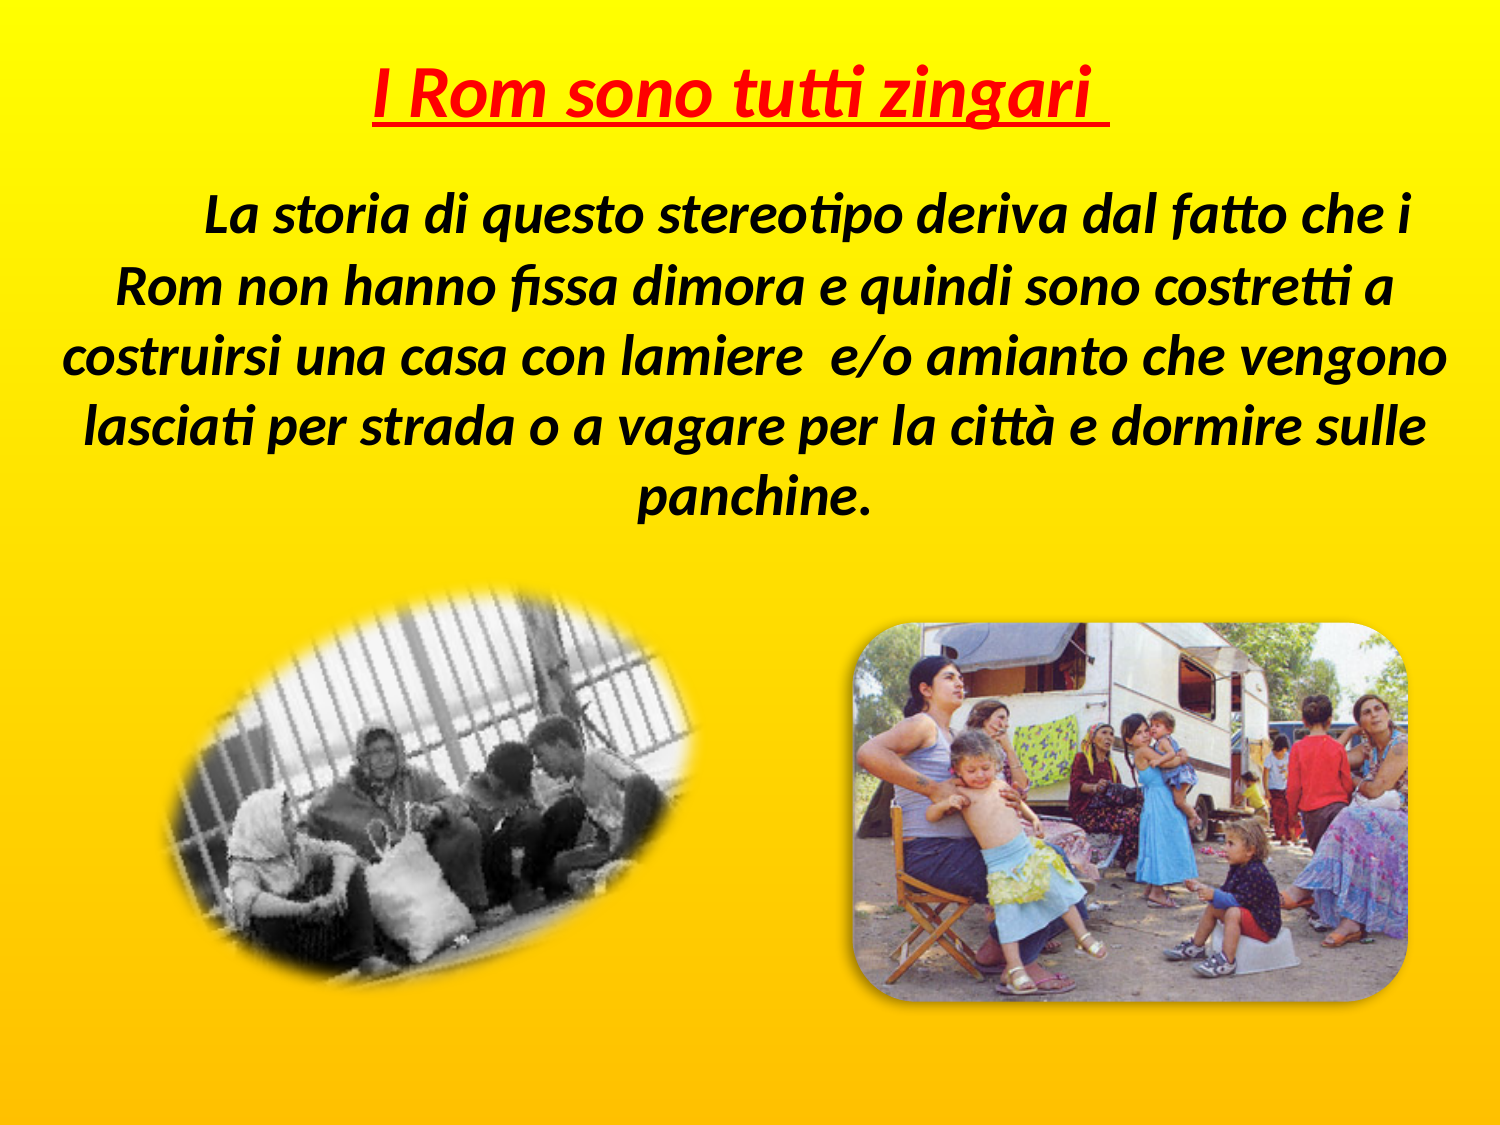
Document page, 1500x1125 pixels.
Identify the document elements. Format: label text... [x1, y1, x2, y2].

picture [143, 587, 718, 987]
picture [852, 622, 1409, 1002]
text_box I Rom sono tutti zingari [356, 35, 1125, 140]
text_box La storia di questo stereotipo deriva dal fatto che i Rom non hanno fissa dimora e quindi sono costretti a costruirsi una casa con lamiere e/o amianto che vengono lasciati per strada o a vagare per la città e dormire sulle panchine. [46, 0, 1465, 535]
